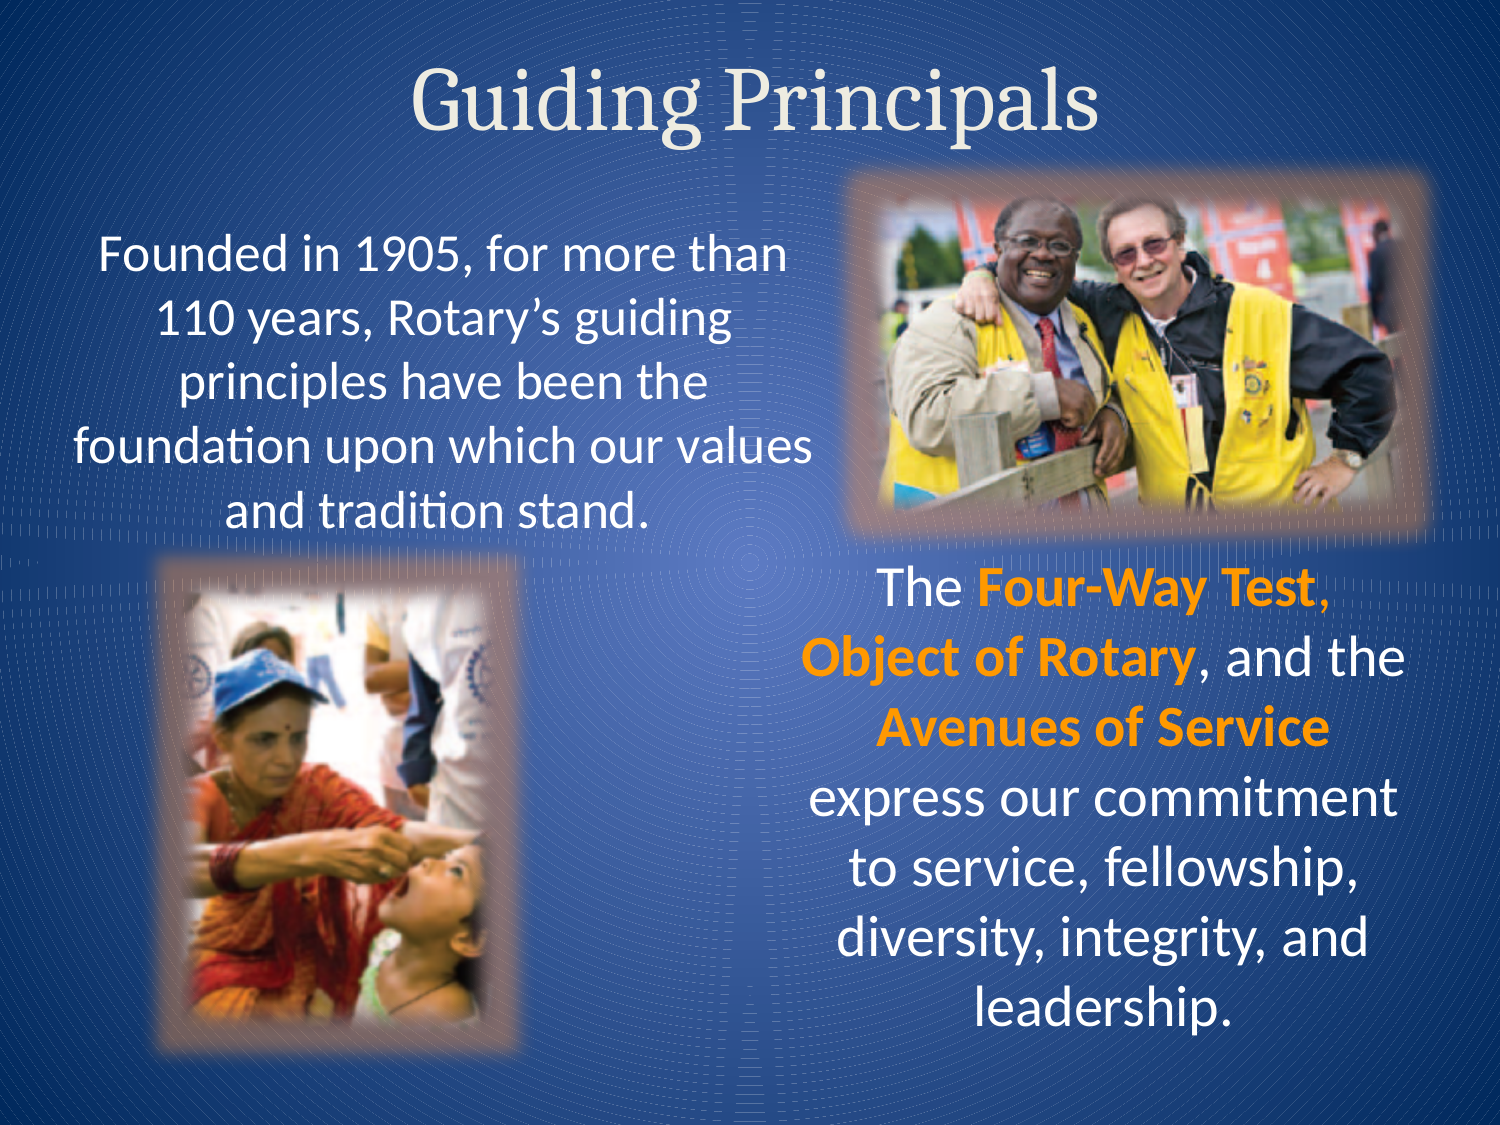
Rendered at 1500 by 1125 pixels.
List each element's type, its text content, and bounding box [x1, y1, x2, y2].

picture [174, 574, 501, 1036]
text_box The Four-Way Test, Object of Rotary, and the Avenues of Service express our commitment to service, fellowship, diversity, integrity, and leadership. [774, 541, 1433, 1116]
picture [862, 187, 1412, 521]
list Founded in 1905, for more than 110 years, Rotary’s guiding principles have been the foundation upon which our values and tradition stand. [50, 210, 838, 548]
title Guiding Principals [12, 0, 1500, 188]
